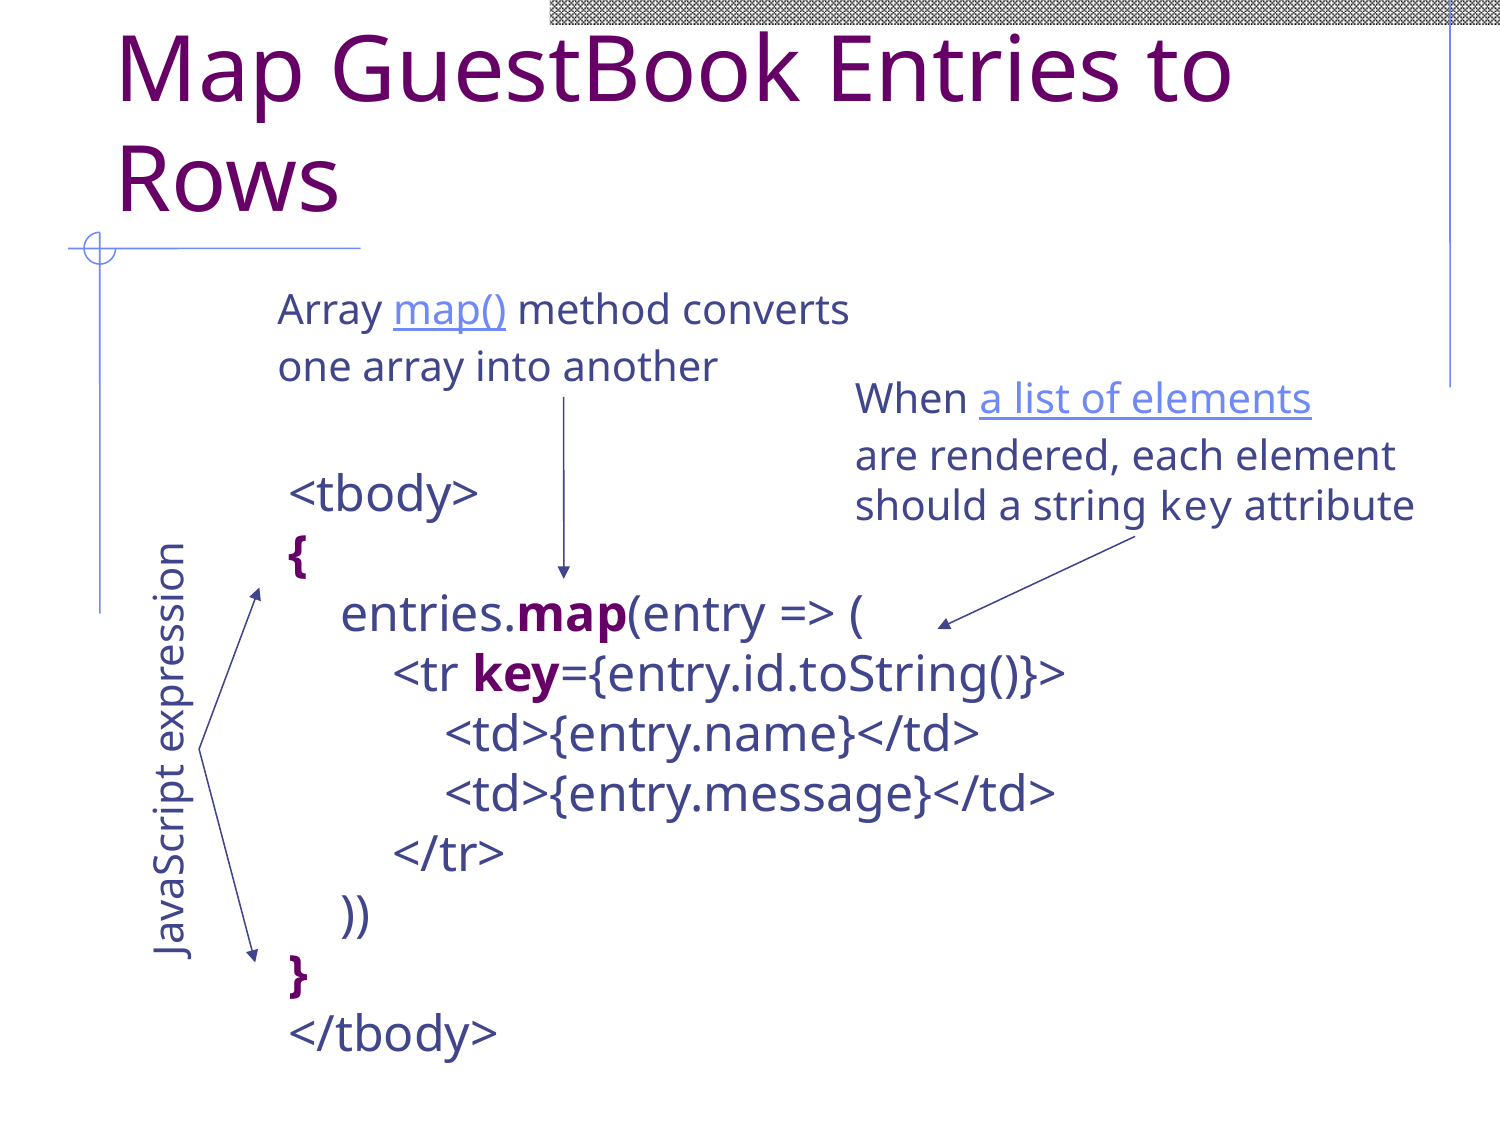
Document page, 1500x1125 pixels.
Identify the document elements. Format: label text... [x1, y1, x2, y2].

text_box Array map() method converts one array into another [262, 275, 865, 397]
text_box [199, 748, 256, 963]
text_box <tbody> { entries.map(entry => ( <tr key={entry.id.toString()}> <td>{entry.name}</td> <td>{entry.message}</td> </tr> )) } </tbody> [273, 453, 1082, 1069]
title Map GuestBook Entries to Rows [99, 50, 1375, 238]
text_box When a list of elements are rendered, each element should a string key attribute [840, 364, 1431, 537]
picture [549, 0, 1449, 25]
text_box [199, 587, 260, 750]
picture [1451, 0, 1500, 25]
text_box JavaScript expression [134, 527, 200, 972]
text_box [937, 530, 1136, 630]
